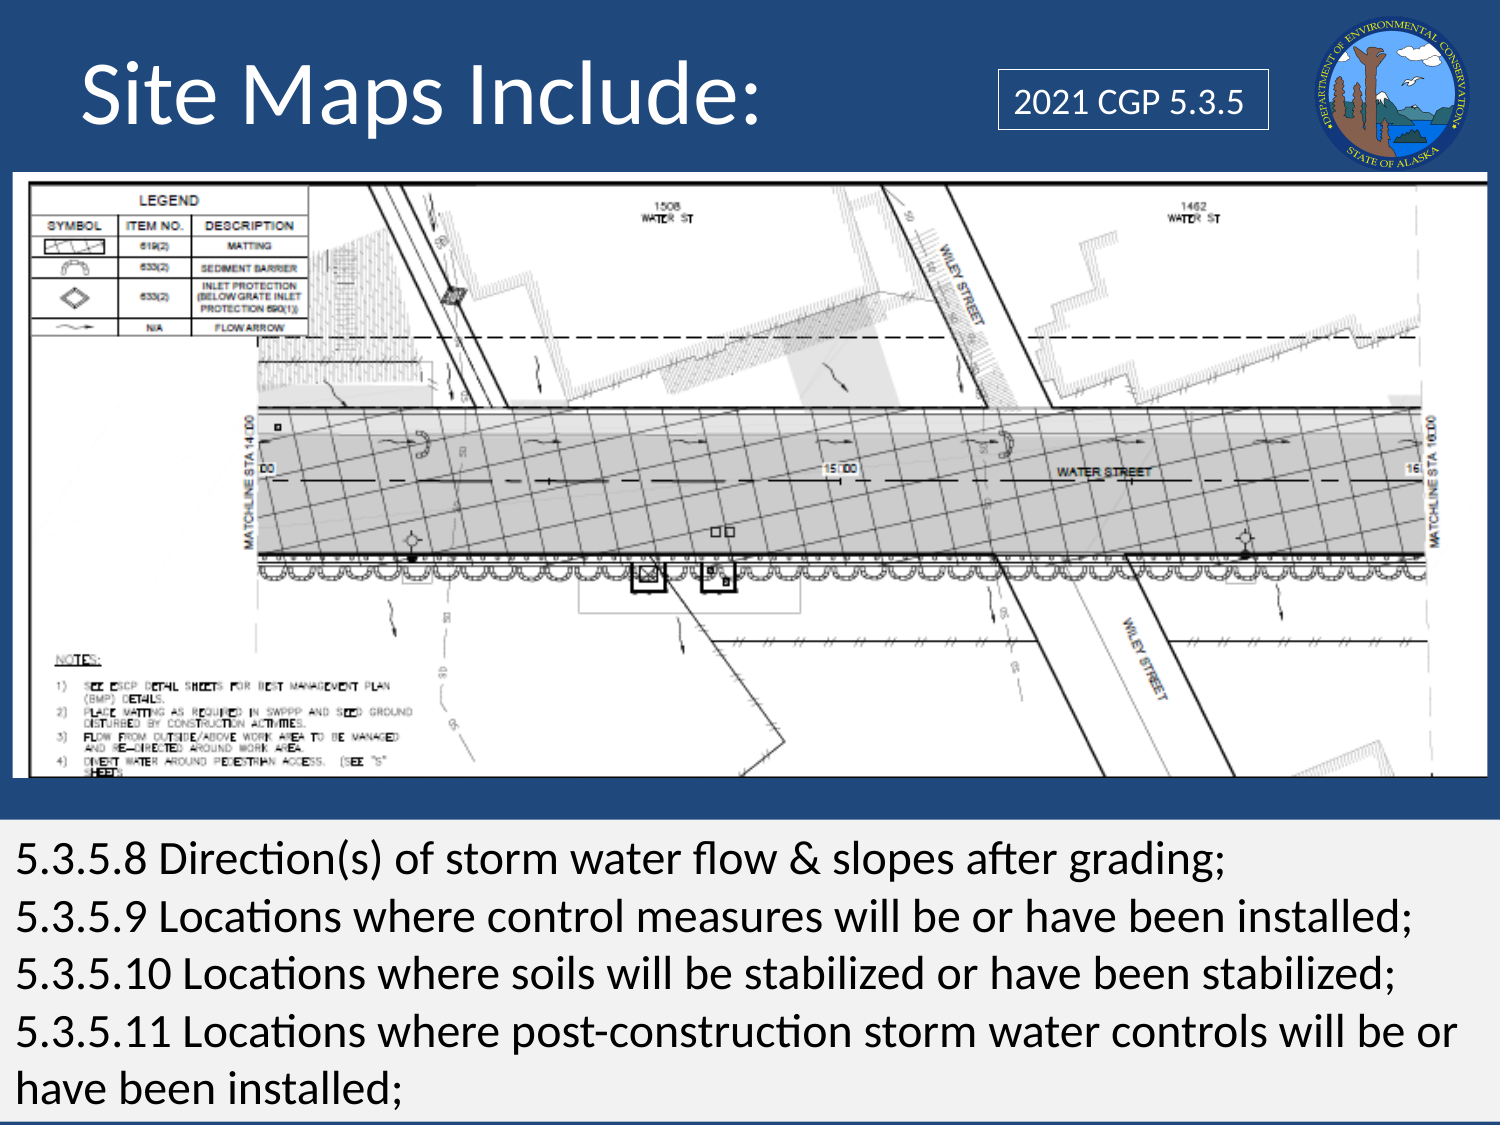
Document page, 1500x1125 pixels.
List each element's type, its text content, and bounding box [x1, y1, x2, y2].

text_box 2021 CGP 5.3.5 [998, 69, 1269, 130]
text_box Site Maps Include: [65, 25, 780, 150]
text_box 5.3.5.8 Direction(s) of storm water flow & slopes after grading; 5.3.5.9 Locations where control measures will be or have been installed; 5.3.5.10 Locations where soils will be stabilized or have been stabilized; 5.3.5.11 Locations where post-construction storm water controls will be or have been installed; [0, 819, 1500, 1122]
picture [12, 13, 1488, 778]
